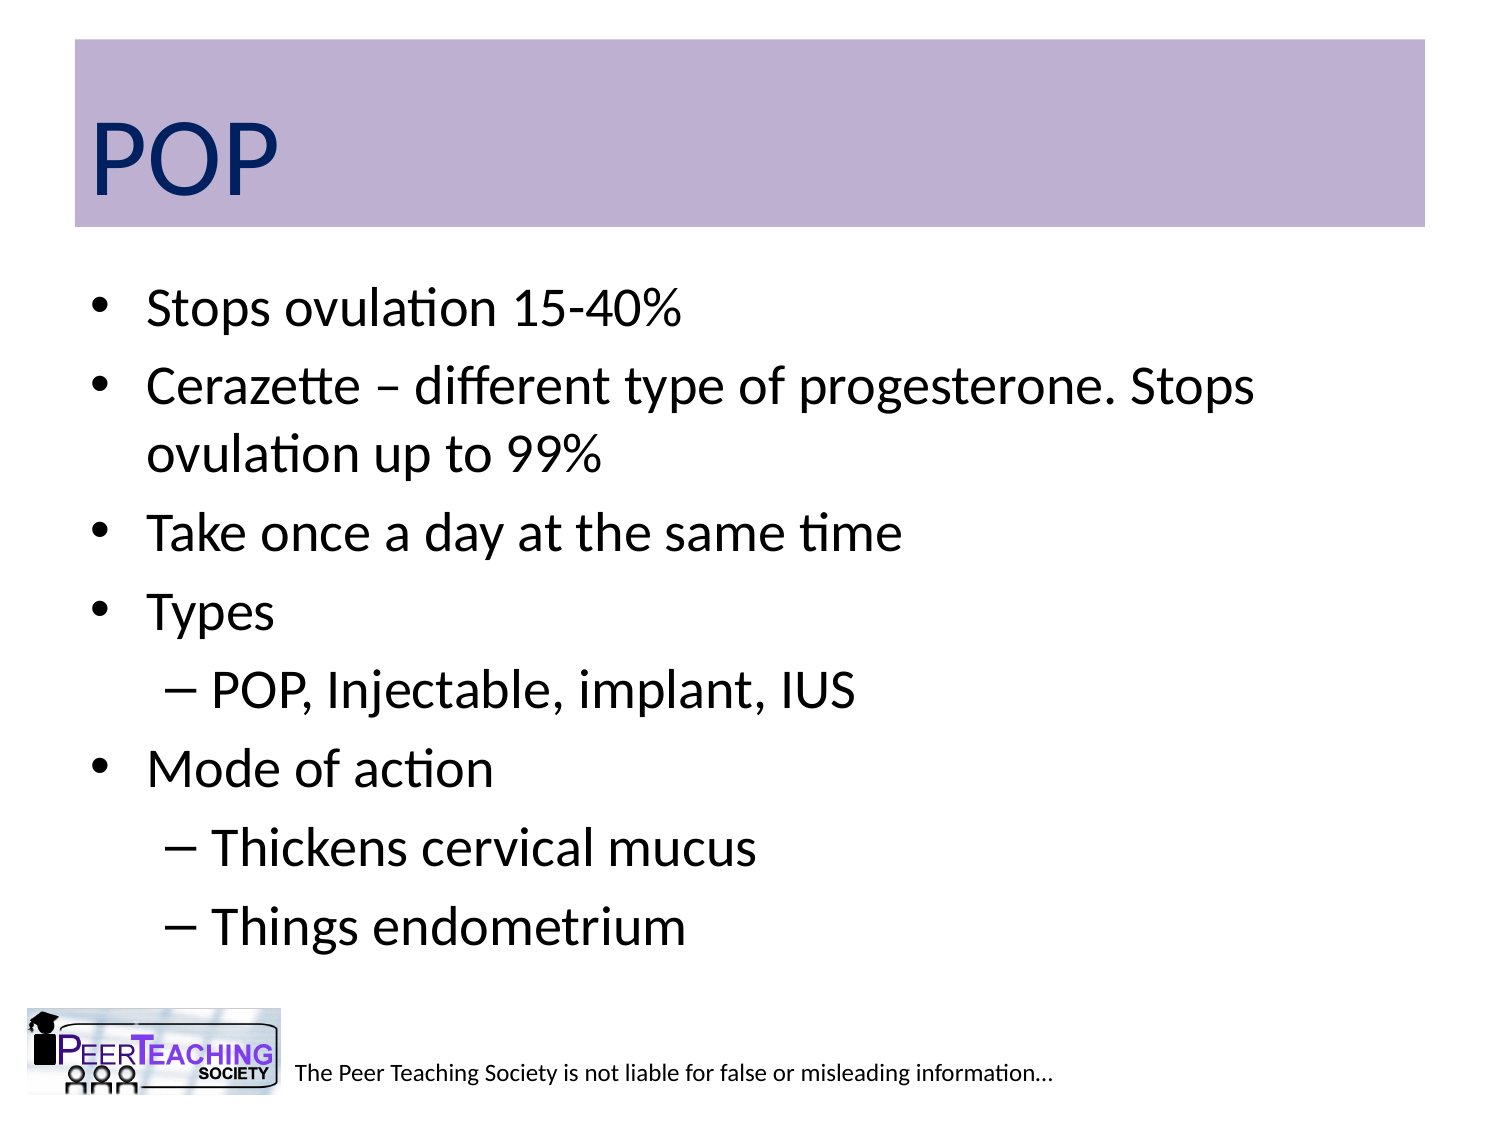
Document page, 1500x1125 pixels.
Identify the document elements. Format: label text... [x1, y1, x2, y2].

text_box POP [74, 75, 1425, 225]
text_box [74, 39, 1425, 75]
text_box The Peer Teaching Society is not liable for false or misleading information… [285, 1048, 1112, 1094]
list Stops ovulation 15-40% Cerazette – different type of progesterone. Stops ovulation up to 99% Take once a day at the same time Types POP, Injectable, implant, IUS Mode of action Thickens cervical mucus Things endometrium [75, 262, 1425, 1005]
picture [26, 1007, 281, 1095]
